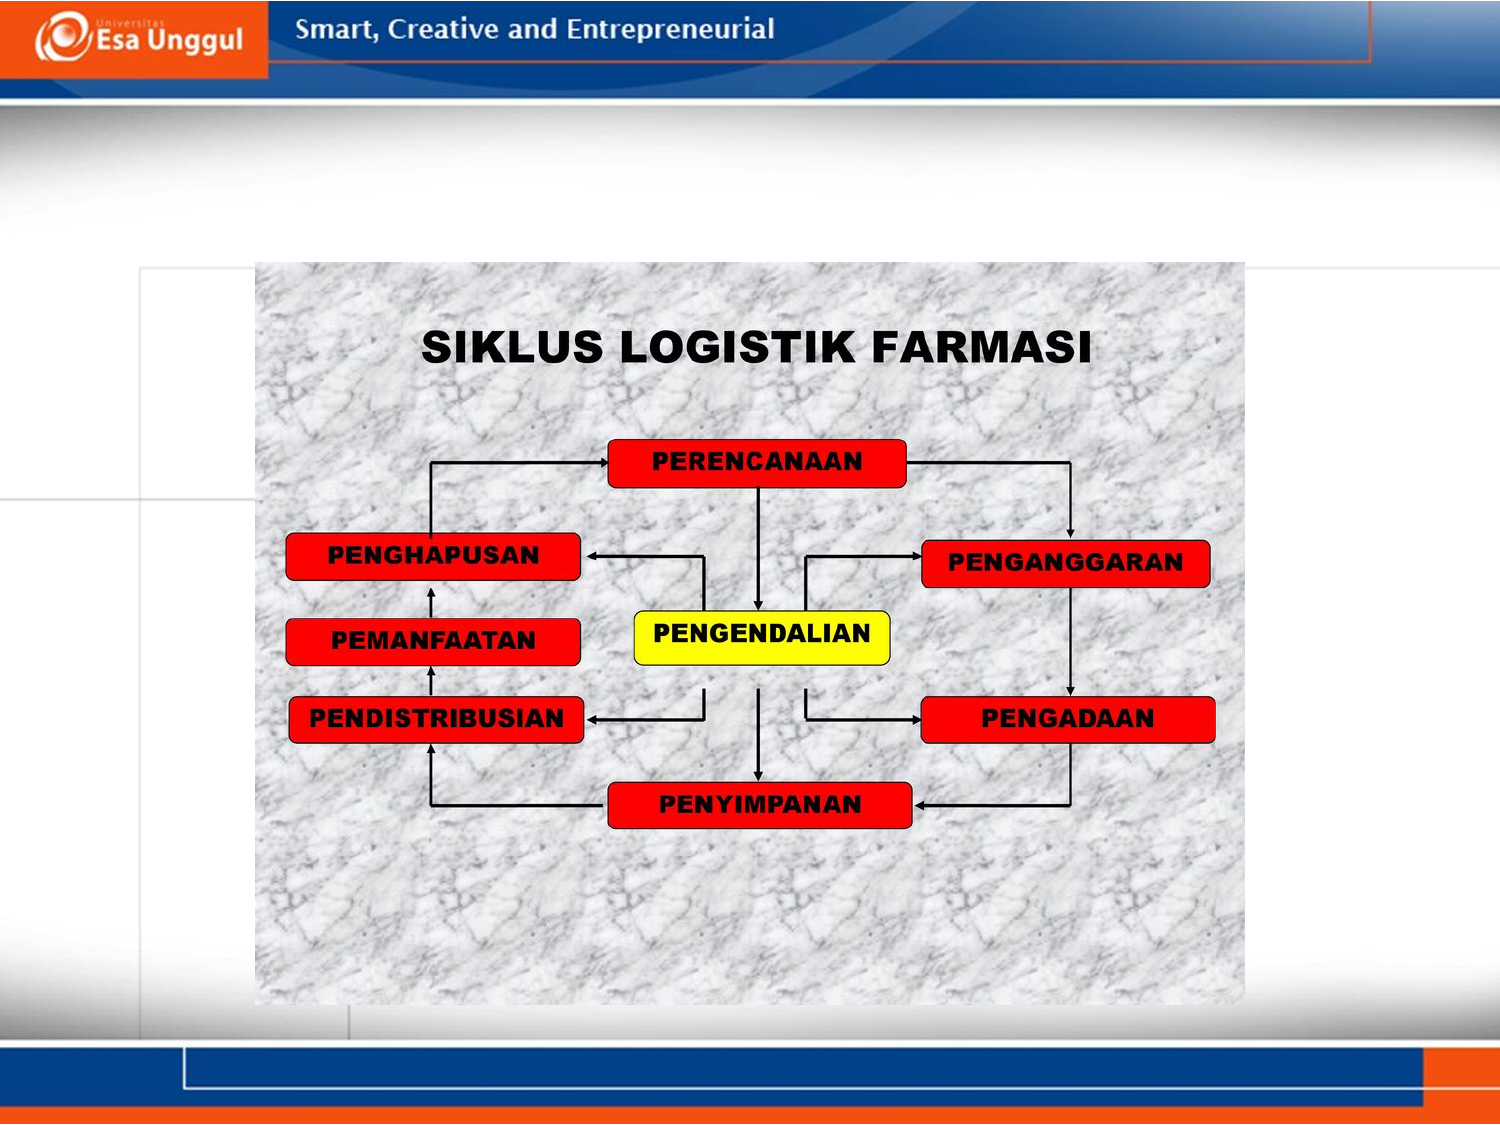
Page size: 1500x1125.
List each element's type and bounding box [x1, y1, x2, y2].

picture [0, 1, 1500, 1124]
list [254, 262, 1246, 1006]
